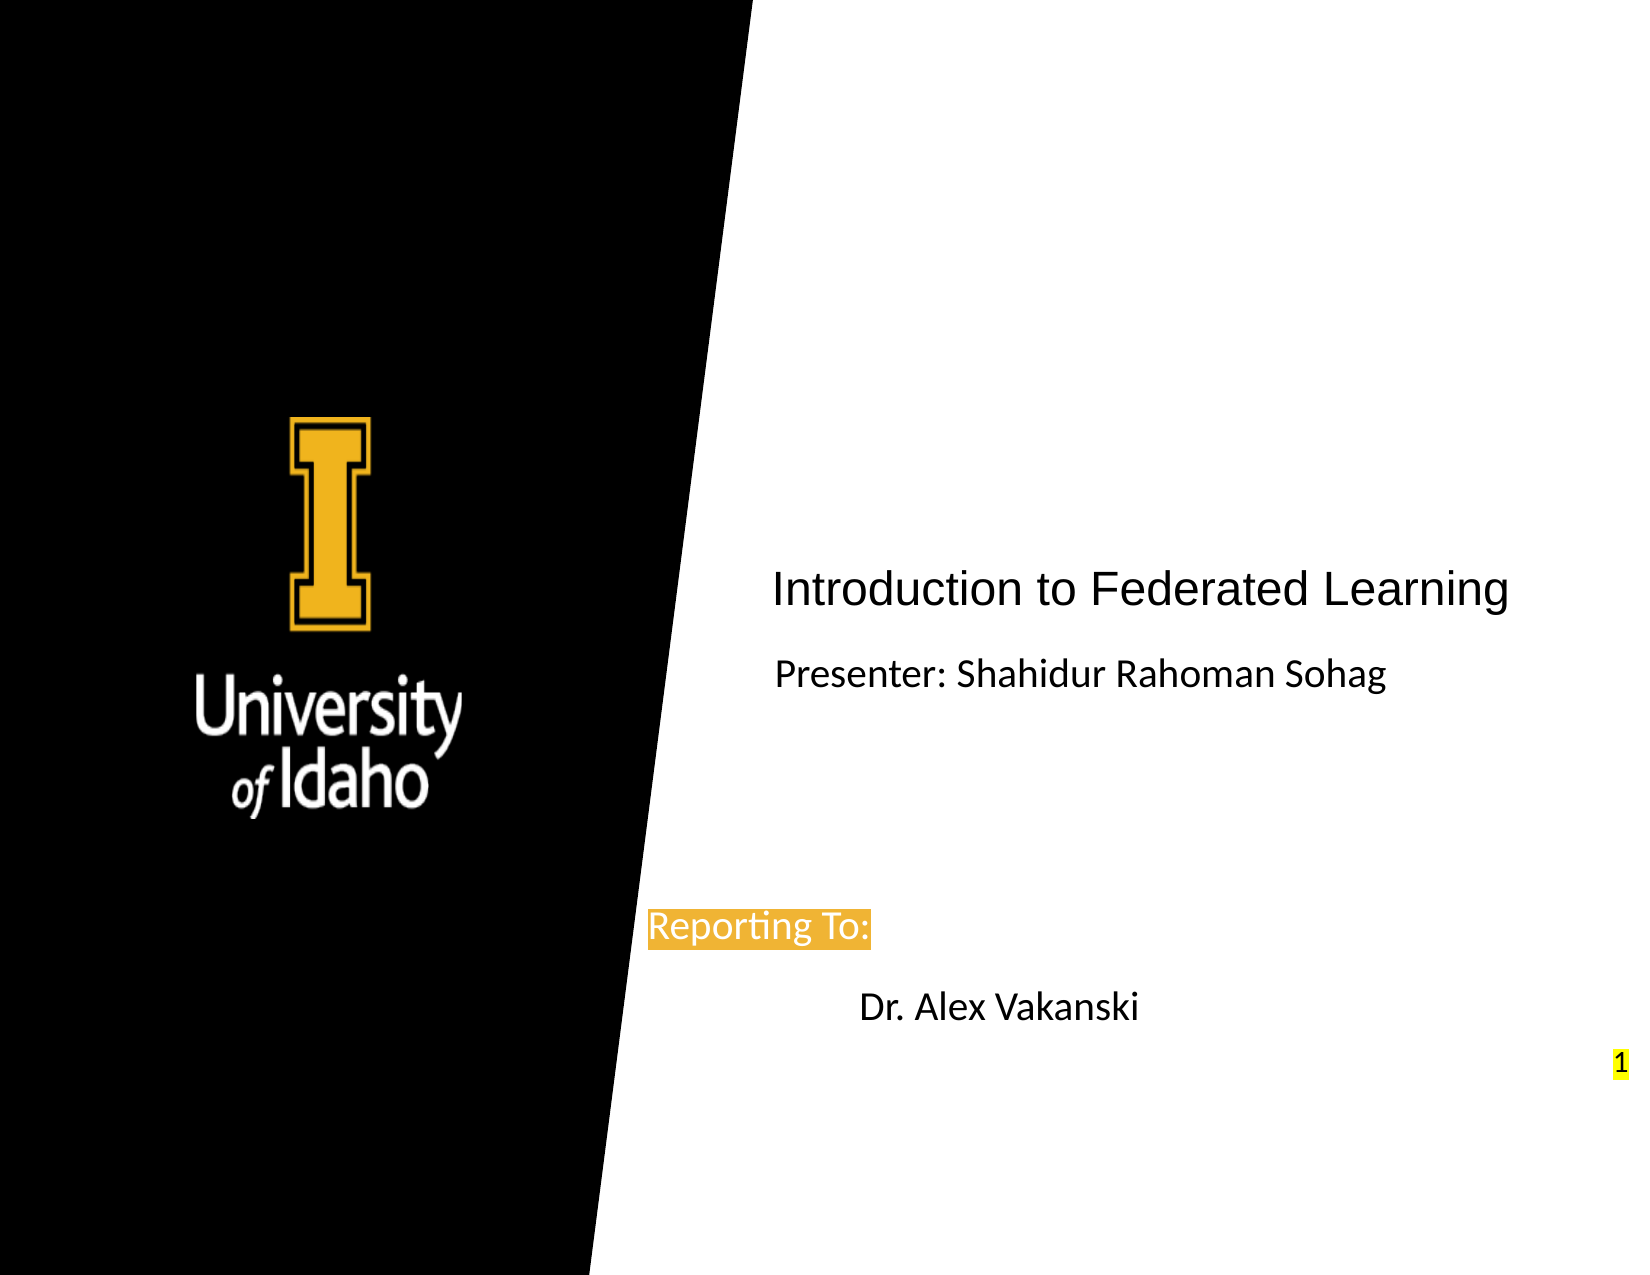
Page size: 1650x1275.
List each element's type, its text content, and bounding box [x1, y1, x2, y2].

text_box 1 [1598, 1034, 1644, 1086]
text_box Reporting To: [633, 891, 886, 956]
text_box Presenter: Shahidur Rahoman Sohag [760, 638, 1402, 703]
text_box Dr. Alex Vakanski [844, 971, 1155, 1036]
text_box Introduction to Federated Learning [756, 549, 1619, 623]
